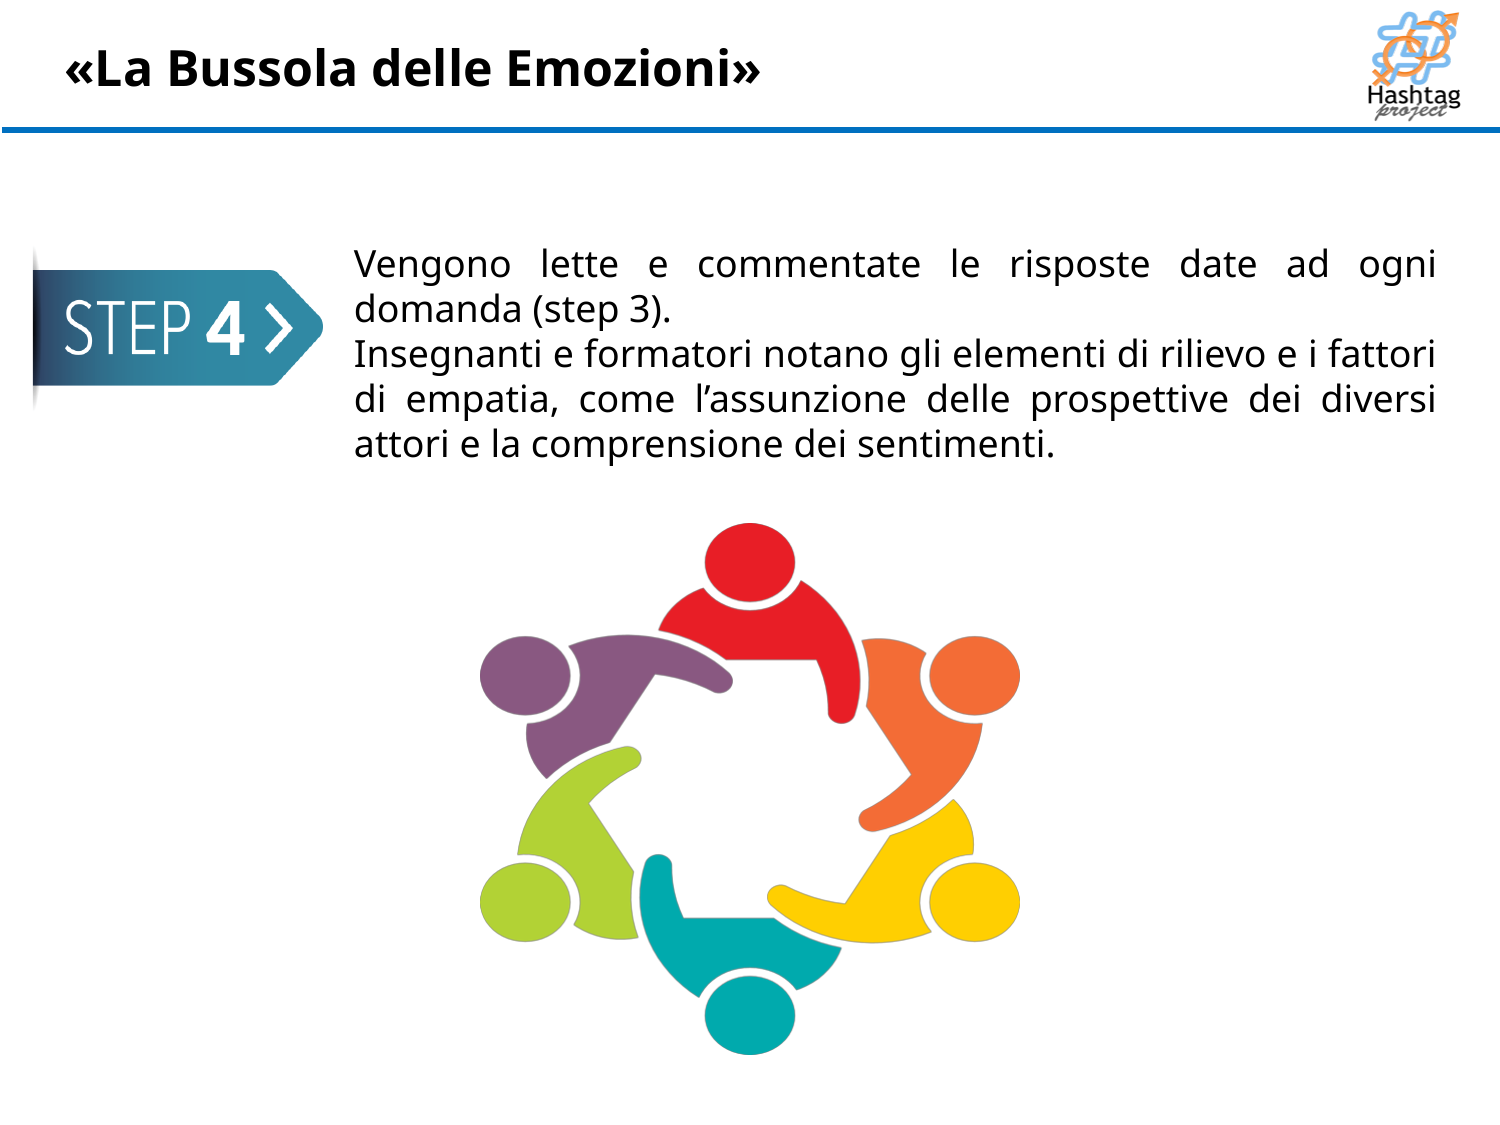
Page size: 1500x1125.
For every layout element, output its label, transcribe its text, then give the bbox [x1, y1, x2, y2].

text_box «La Bussola delle Emozioni» [49, 28, 778, 104]
picture [0, 232, 340, 419]
picture [480, 523, 1020, 1055]
picture [1357, 10, 1474, 125]
text_box Vengono lette e commentate le risposte date ad ogni domanda (step 3). Insegnanti e formatori notano gli elementi di rilievo e i fattori di empatia, come l’assunzione delle prospettive dei diversi attori e la comprensione dei sentimenti. [339, 232, 1453, 473]
